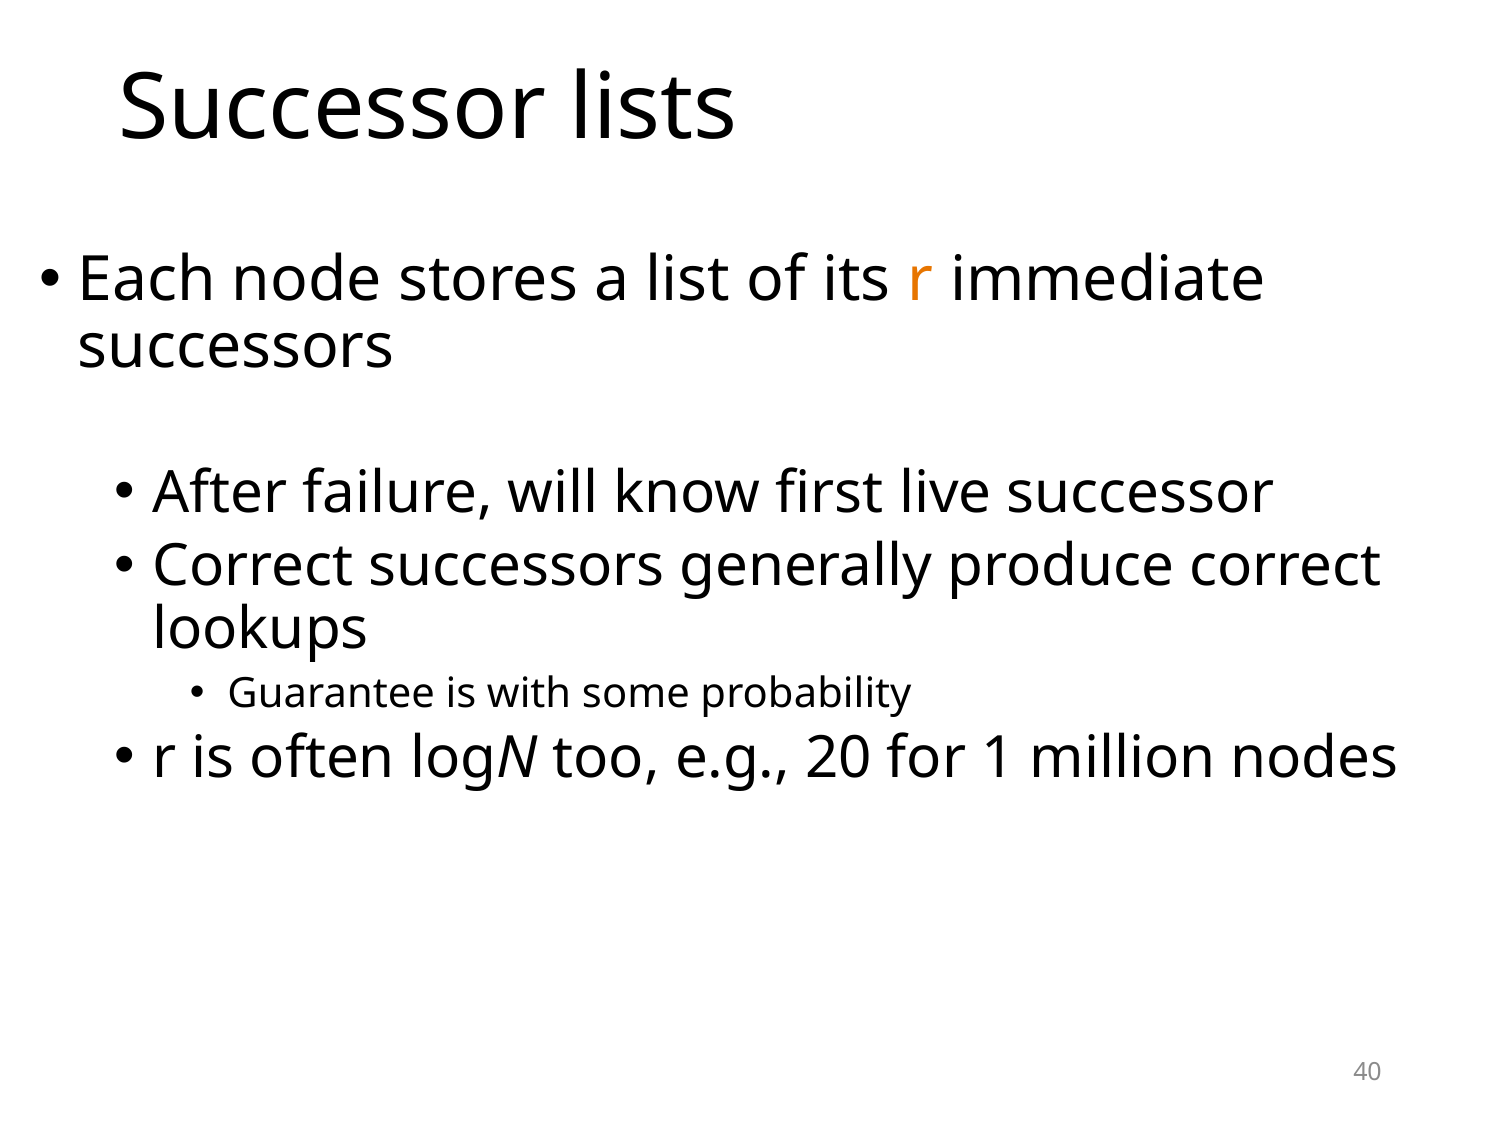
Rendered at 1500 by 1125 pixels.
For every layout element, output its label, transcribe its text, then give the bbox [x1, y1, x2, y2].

list Each node stores a list of its r immediate successors After failure, will know first live successor Correct successors generally produce correct lookups Guarantee is with some probability r is often logN too, e.g., 20 for 1 million nodes [24, 239, 1463, 963]
slide_number 40 [1059, 1042, 1397, 1103]
title Successor lists [103, 0, 1397, 218]
